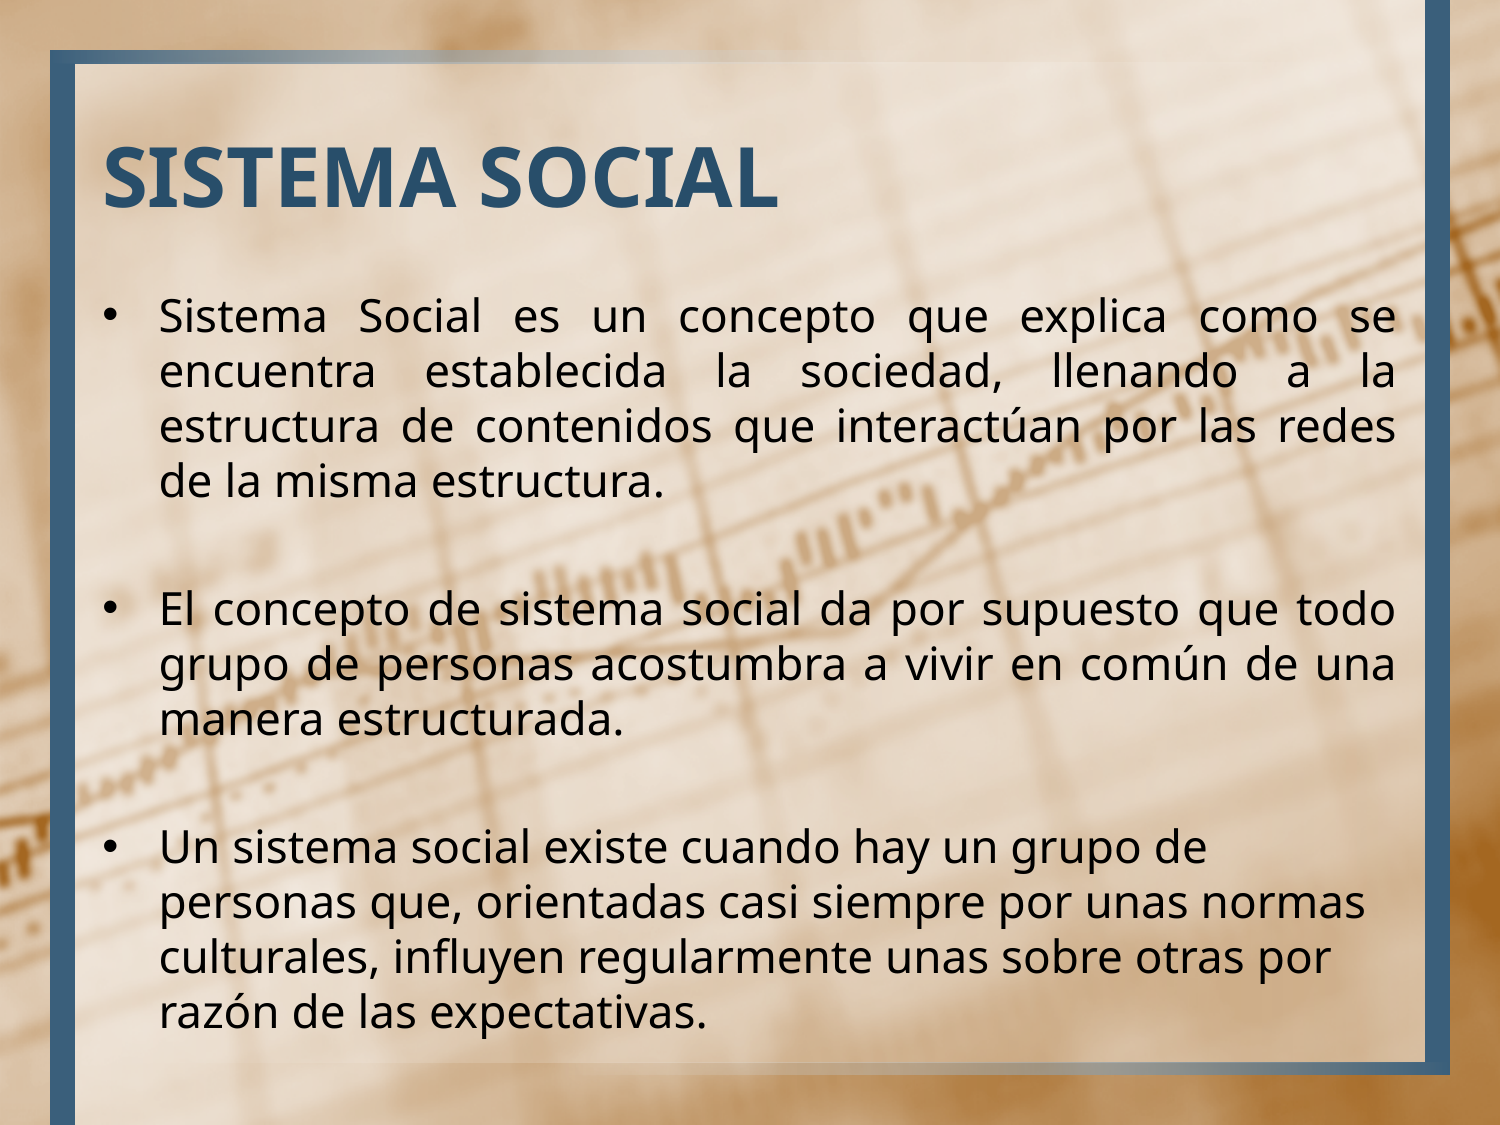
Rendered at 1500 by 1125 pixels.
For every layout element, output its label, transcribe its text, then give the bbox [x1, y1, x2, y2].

title SISTEMA SOCIAL [87, 75, 1413, 232]
list Sistema Social es un concepto que explica como se encuentra establecida la sociedad, llenando a la estructura de contenidos que interactúan por las redes de la misma estructura. El concepto de sistema social da por supuesto que todo grupo de personas acostumbra a vivir en común de una manera estructurada. Un sistema social existe cuando hay un grupo de personas que, orientadas casi siempre por unas normas culturales, influyen regularmente unas sobre otras por razón de las expectativas. [87, 278, 1413, 1071]
